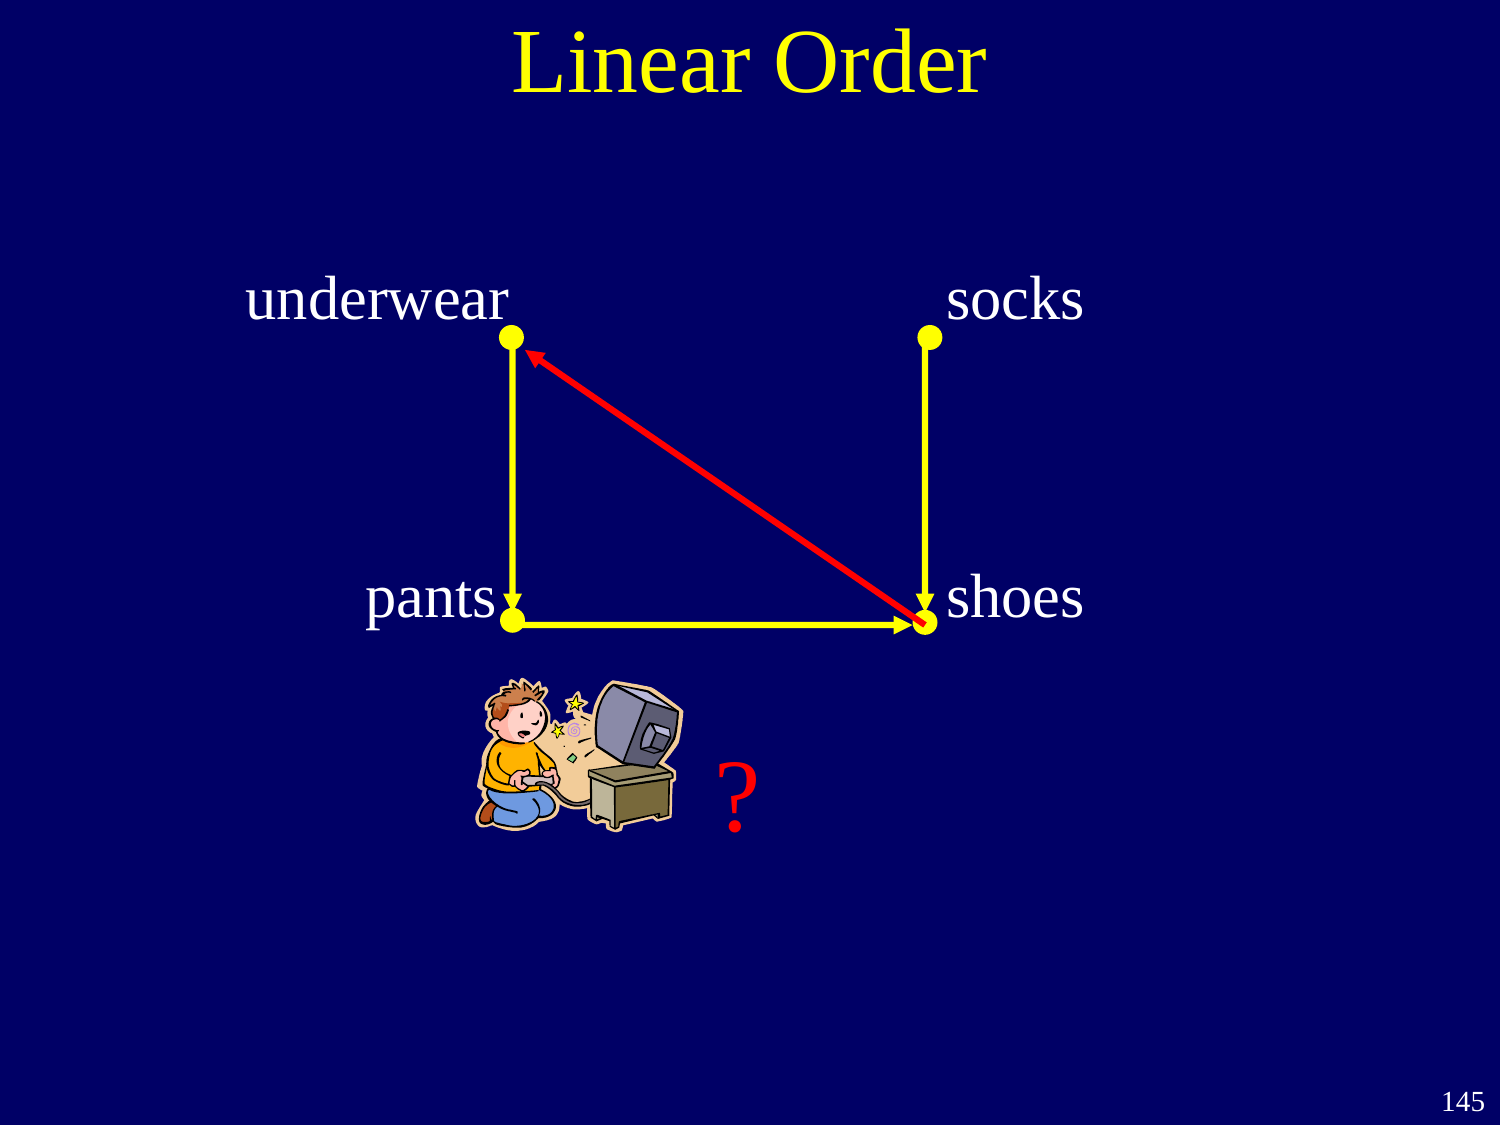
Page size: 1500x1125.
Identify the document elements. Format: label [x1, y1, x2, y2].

text_box [231, 249, 1100, 860]
title [112, 0, 1388, 150]
